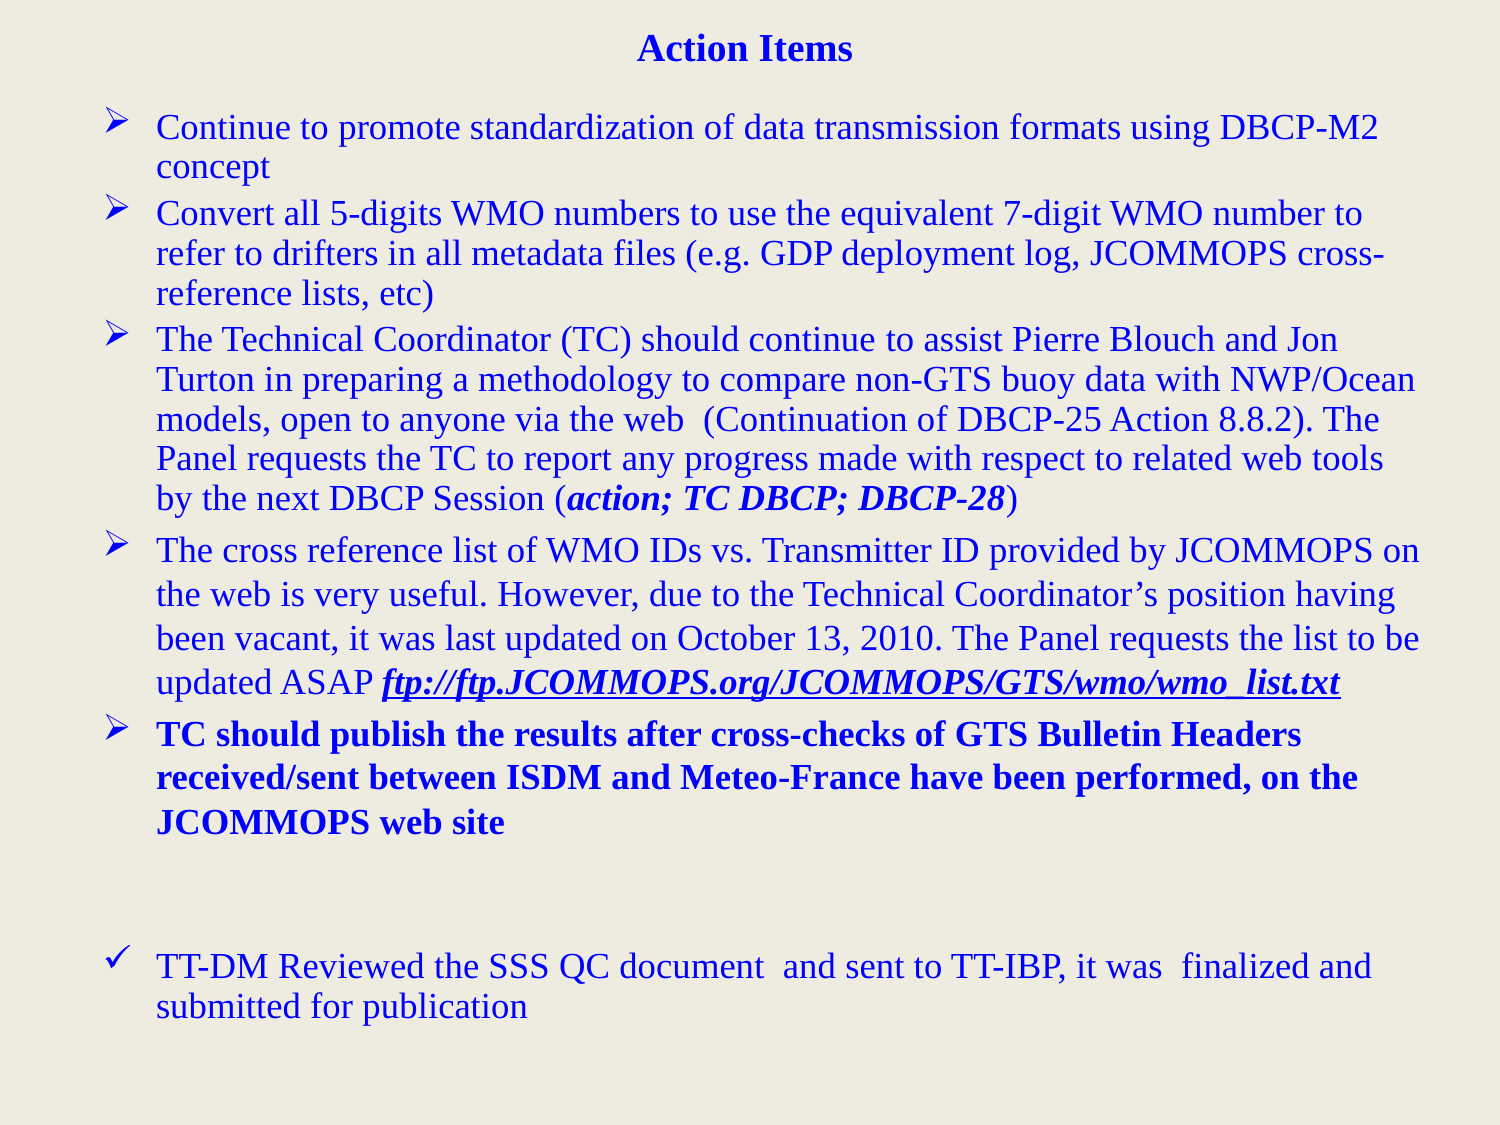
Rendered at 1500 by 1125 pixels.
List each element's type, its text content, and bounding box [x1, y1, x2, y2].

title Action Items [0, 14, 1500, 78]
list Continue to promote standardization of data transmission formats using DBCP-M2 concept Convert all 5-digits WMO numbers to use the equivalent 7-digit WMO number to refer to drifters in all metadata files (e.g. GDP deployment log, JCOMMOPS cross-reference lists, etc) The Technical Coordinator (TC) should continue to assist Pierre Blouch and Jon Turton in preparing a methodology to compare non-GTS buoy data with NWP/Ocean models, open to anyone via the web (Continuation of DBCP-25 Action 8.8.2). The Panel requests the TC to report any progress made with respect to related web tools by the next DBCP Session (action; TC DBCP; DBCP-28) The cross reference list of WMO IDs vs. Transmitter ID provided by JCOMMOPS on the web is very useful. However, due to the Technical Coordinator’s position having been vacant, it was last updated on October 13, 2010. The Panel requests the list to be updated ASAP ftp://ftp.JCOMMOPS.org/JCOMMOPS/GTS/wmo/wmo_list.txt TC should publish the results after cross-checks of GTS Bulletin Headers received/sent between ISDM and Meteo-France have been performed, on the JCOMMOPS web site TT-DM Reviewed the SSS QC document and sent to TT-IBP, it was finalized and submitted for publication [87, 99, 1438, 1050]
